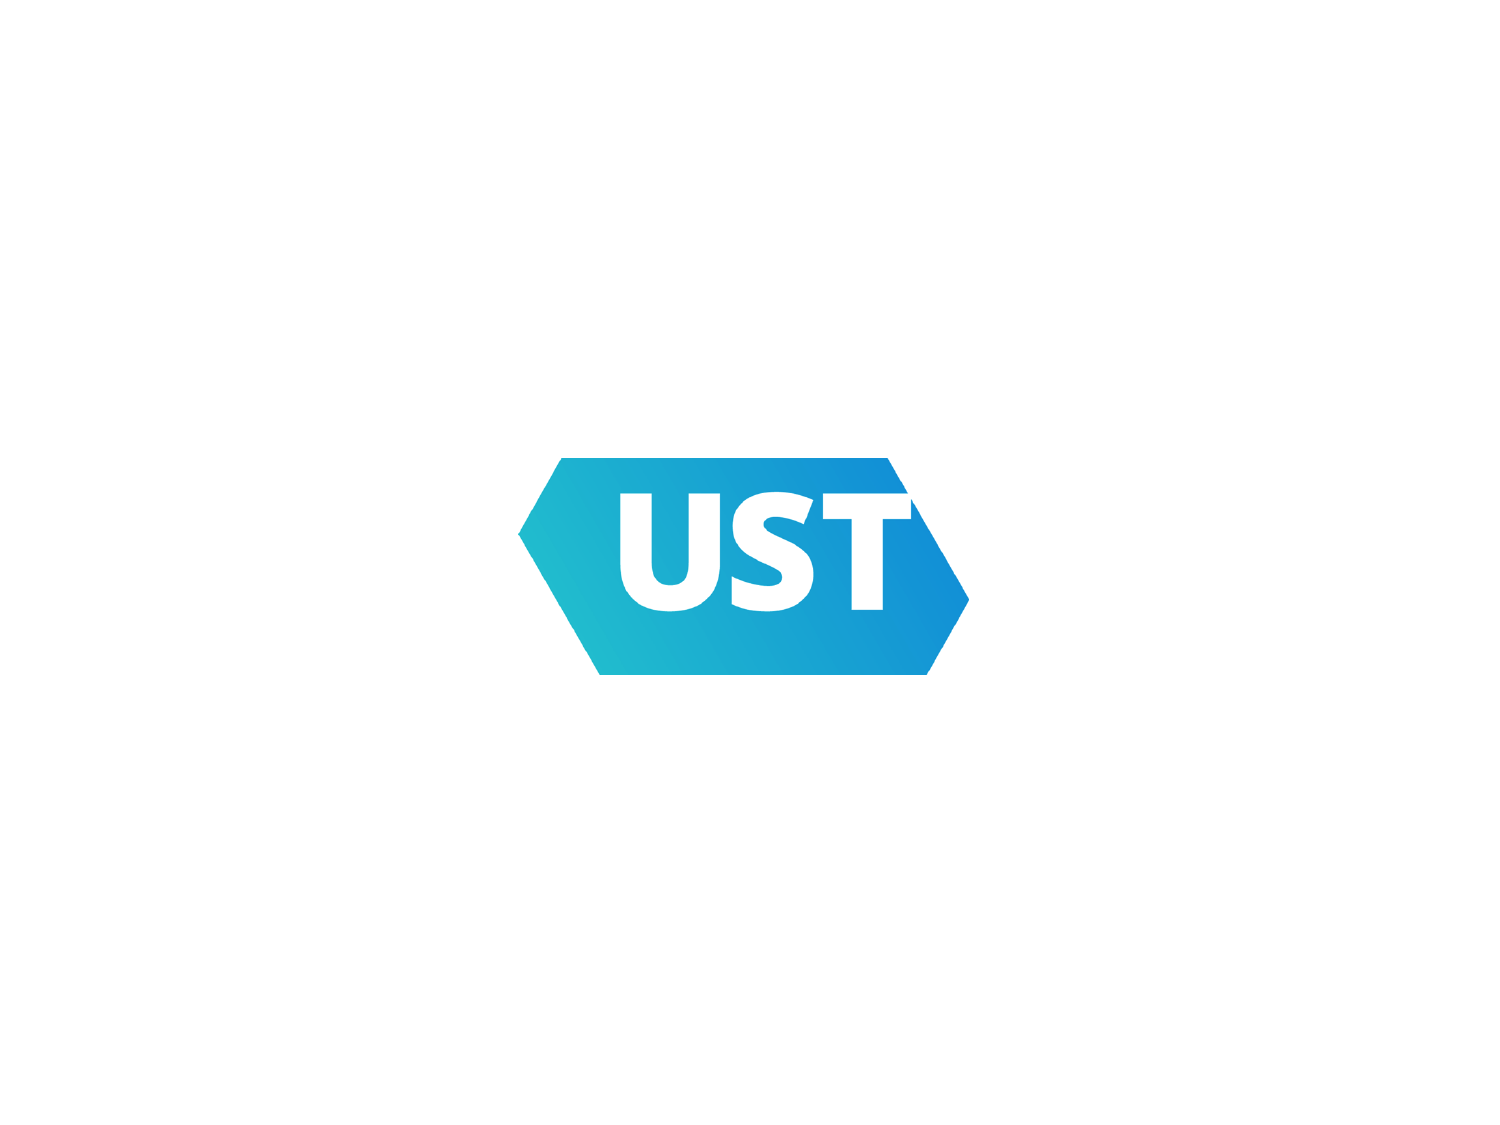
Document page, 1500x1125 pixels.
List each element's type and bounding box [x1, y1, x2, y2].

picture [518, 458, 969, 676]
